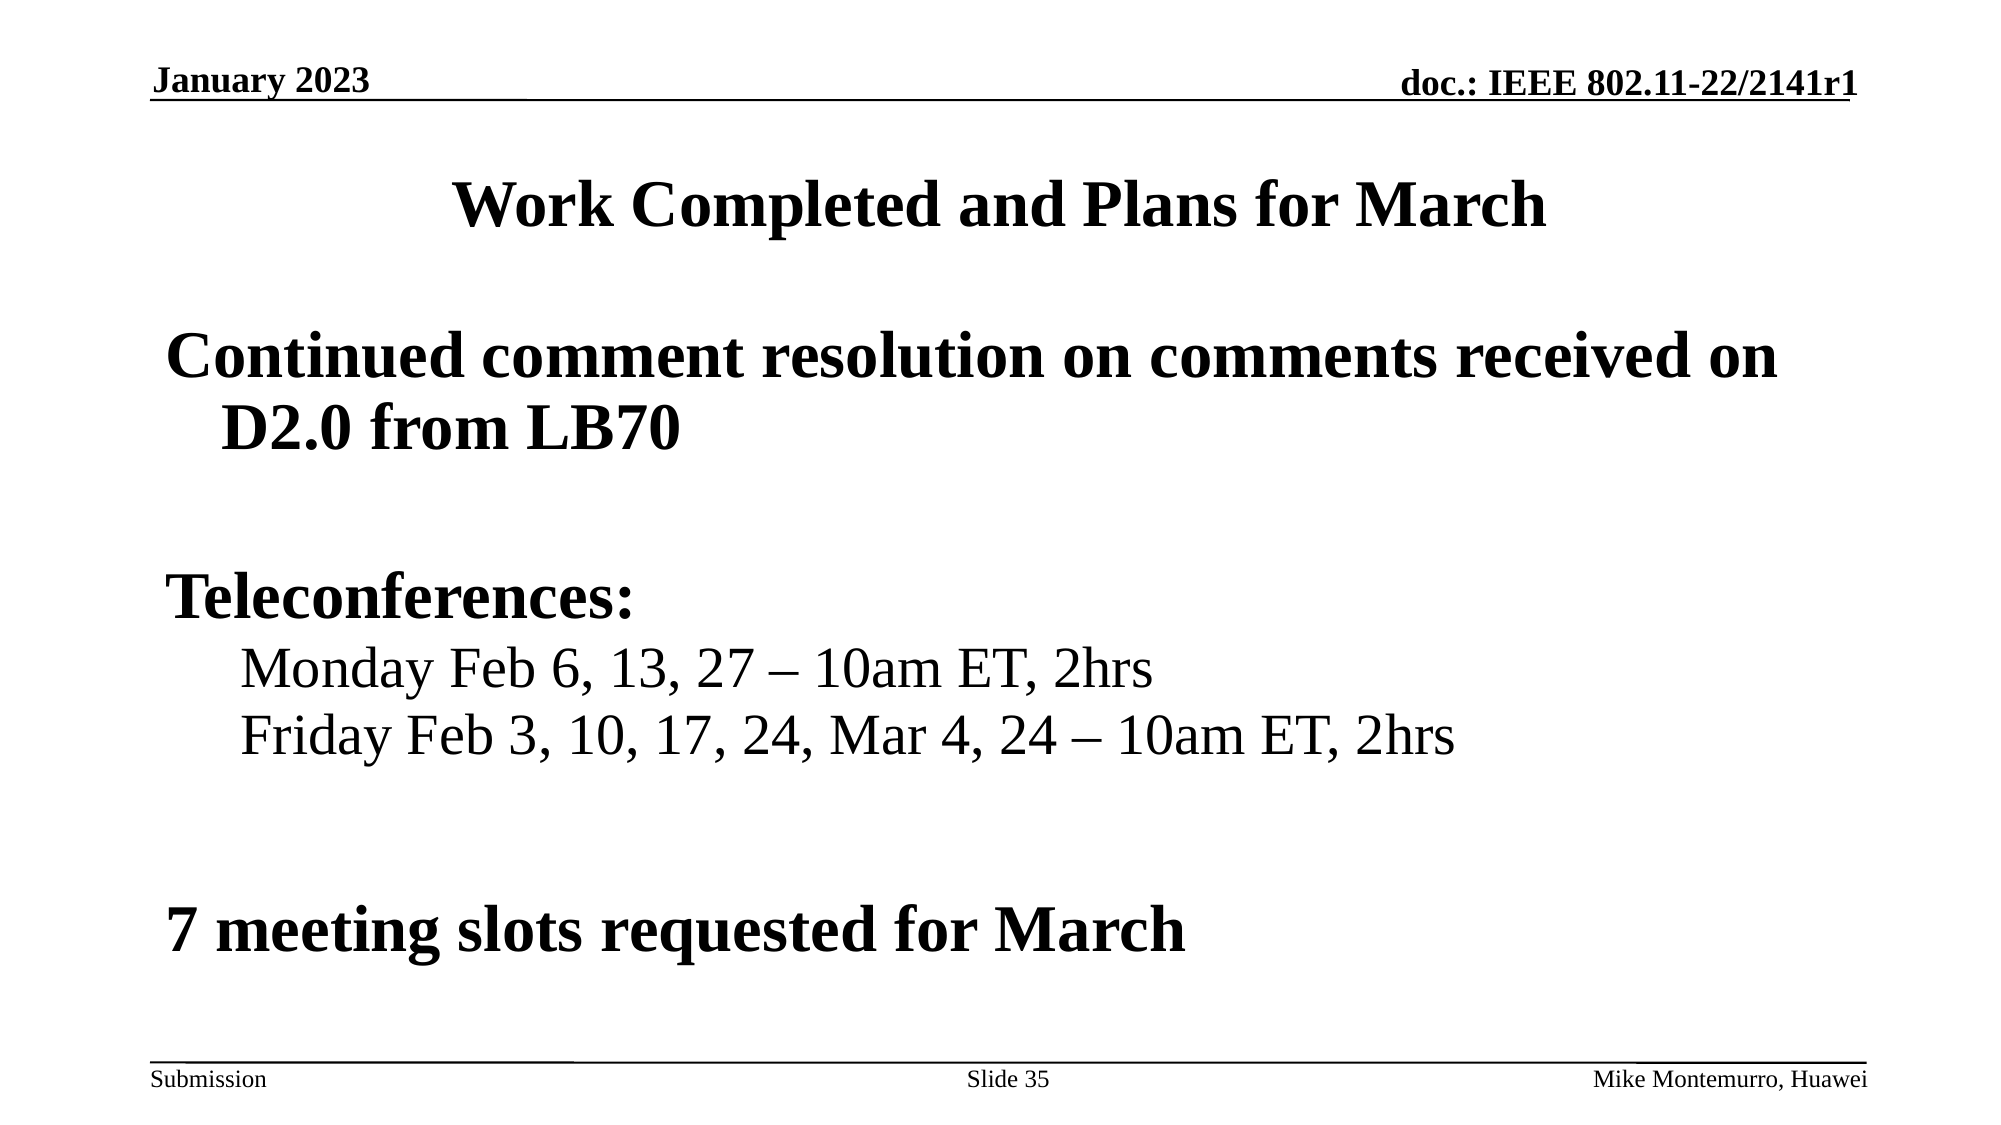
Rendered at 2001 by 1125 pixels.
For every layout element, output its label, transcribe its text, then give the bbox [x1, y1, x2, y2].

title Work Completed and Plans for March [149, 112, 1850, 288]
list Continued comment resolution on comments received on D2.0 from LB70 Teleconferences: Monday Feb 6, 13, 27 – 10am ET, 2hrs Friday Feb 3, 10, 17, 24, Mar 4, 24 – 10am ET, 2hrs 7 meeting slots requested for March [149, 312, 1851, 988]
slide_number Slide 35 [950, 1061, 1067, 1123]
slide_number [152, 54, 388, 101]
footer Mike Montemurro, Huawei [1171, 1061, 1869, 1093]
